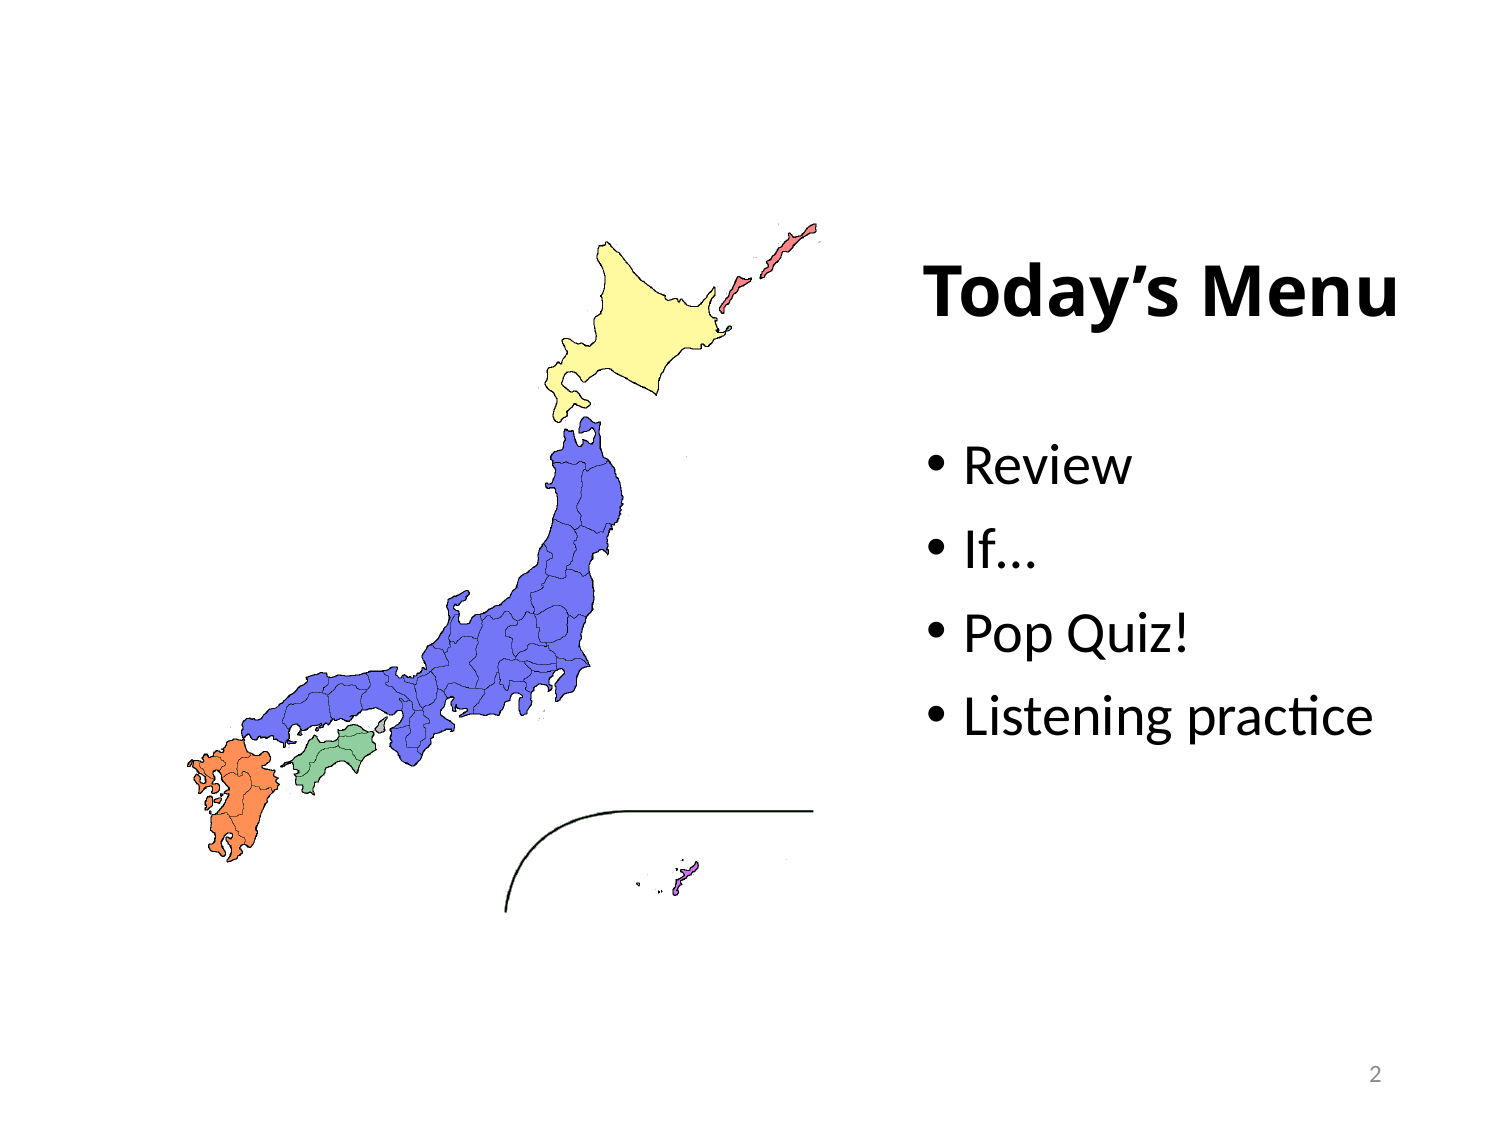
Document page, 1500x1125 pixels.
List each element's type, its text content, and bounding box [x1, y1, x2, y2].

list Review If… Pop Quiz! Listening practice [910, 426, 1500, 899]
slide_number 2 [1059, 1042, 1397, 1103]
picture [130, 212, 828, 930]
title Today’s Menu [907, 212, 1425, 376]
